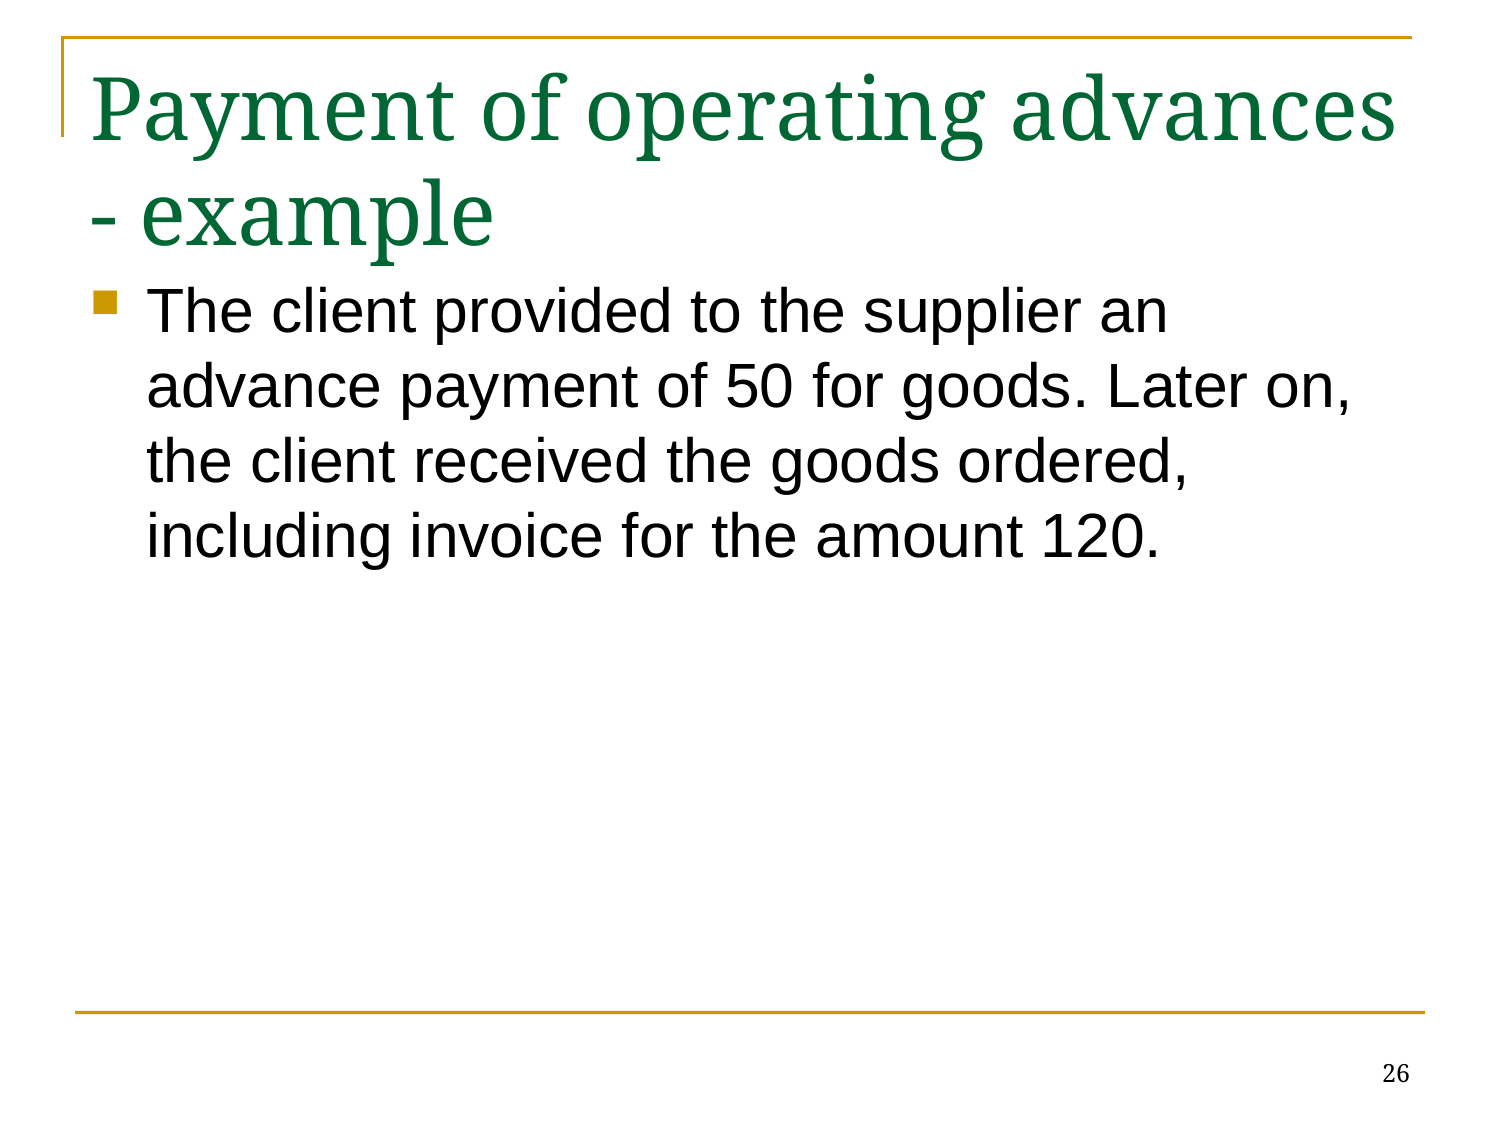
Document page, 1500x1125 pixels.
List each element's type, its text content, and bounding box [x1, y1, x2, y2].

slide_number 26 [1074, 1023, 1426, 1100]
title Payment of operating advances - example [74, 45, 1426, 233]
list The client provided to the supplier an advance payment of 50 for goods. Later on, the client received the goods ordered, including invoice for the amount 120. [74, 262, 1426, 1006]
